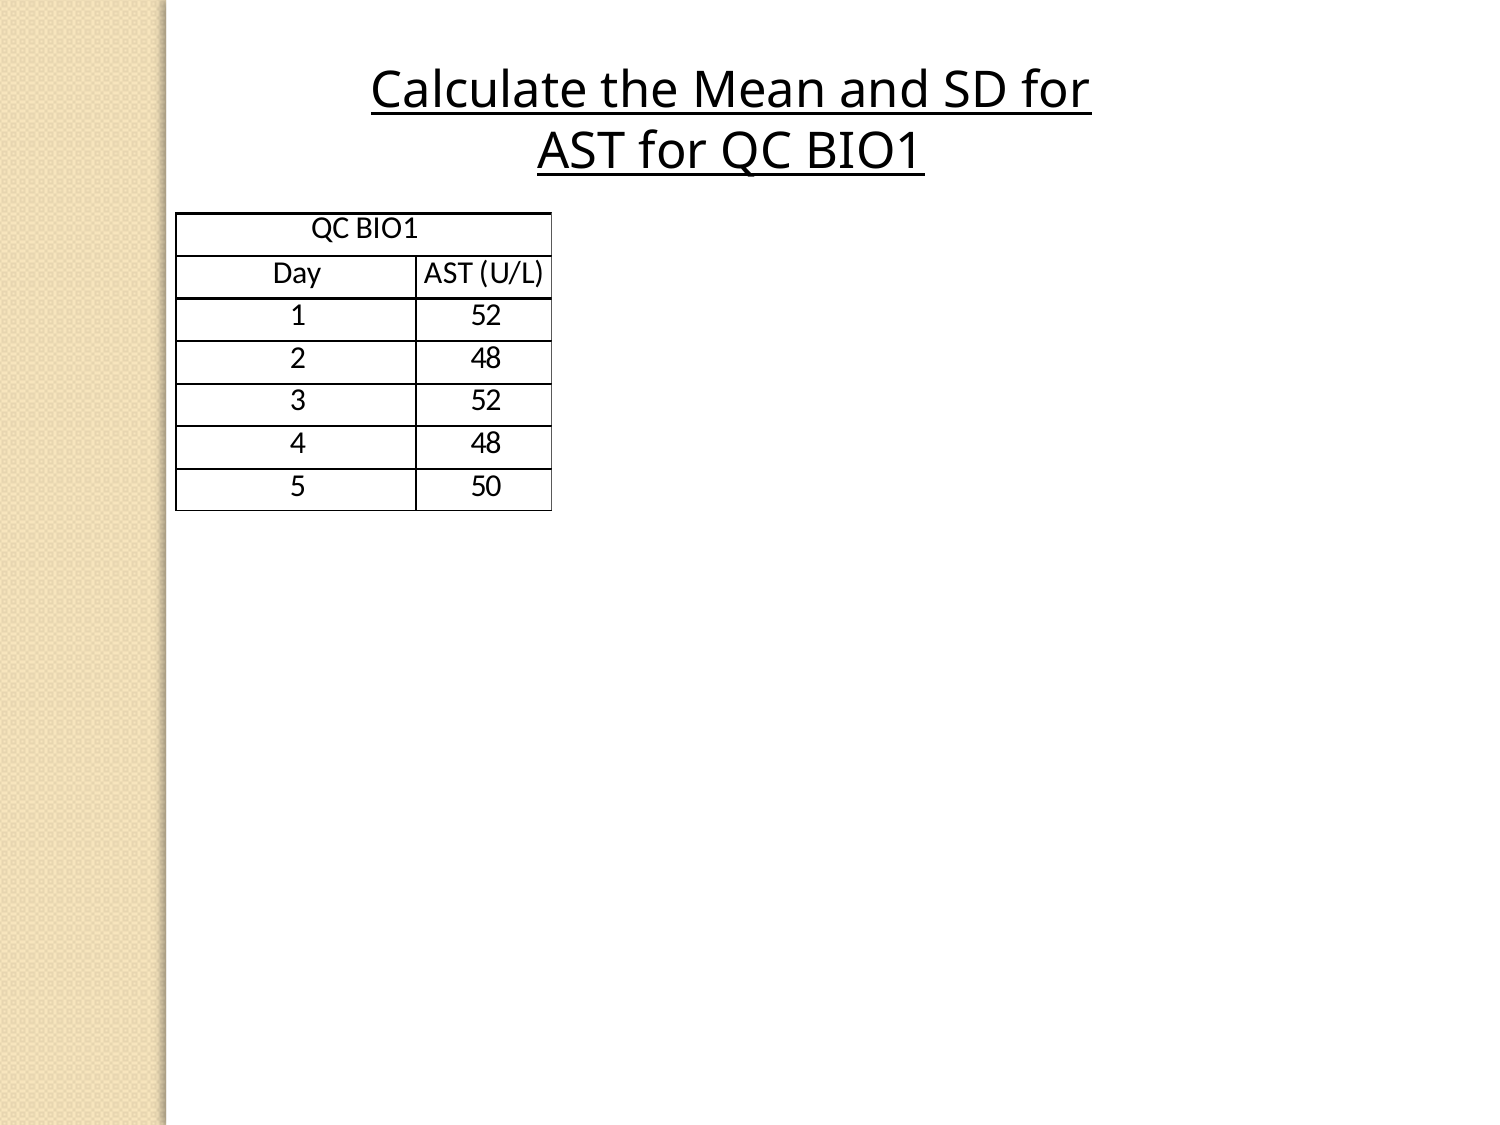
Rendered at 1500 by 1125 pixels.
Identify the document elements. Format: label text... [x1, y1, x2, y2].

picture [174, 212, 554, 513]
text_box Calculate the Mean and SD for AST for QC BIO1 [337, 49, 1125, 188]
